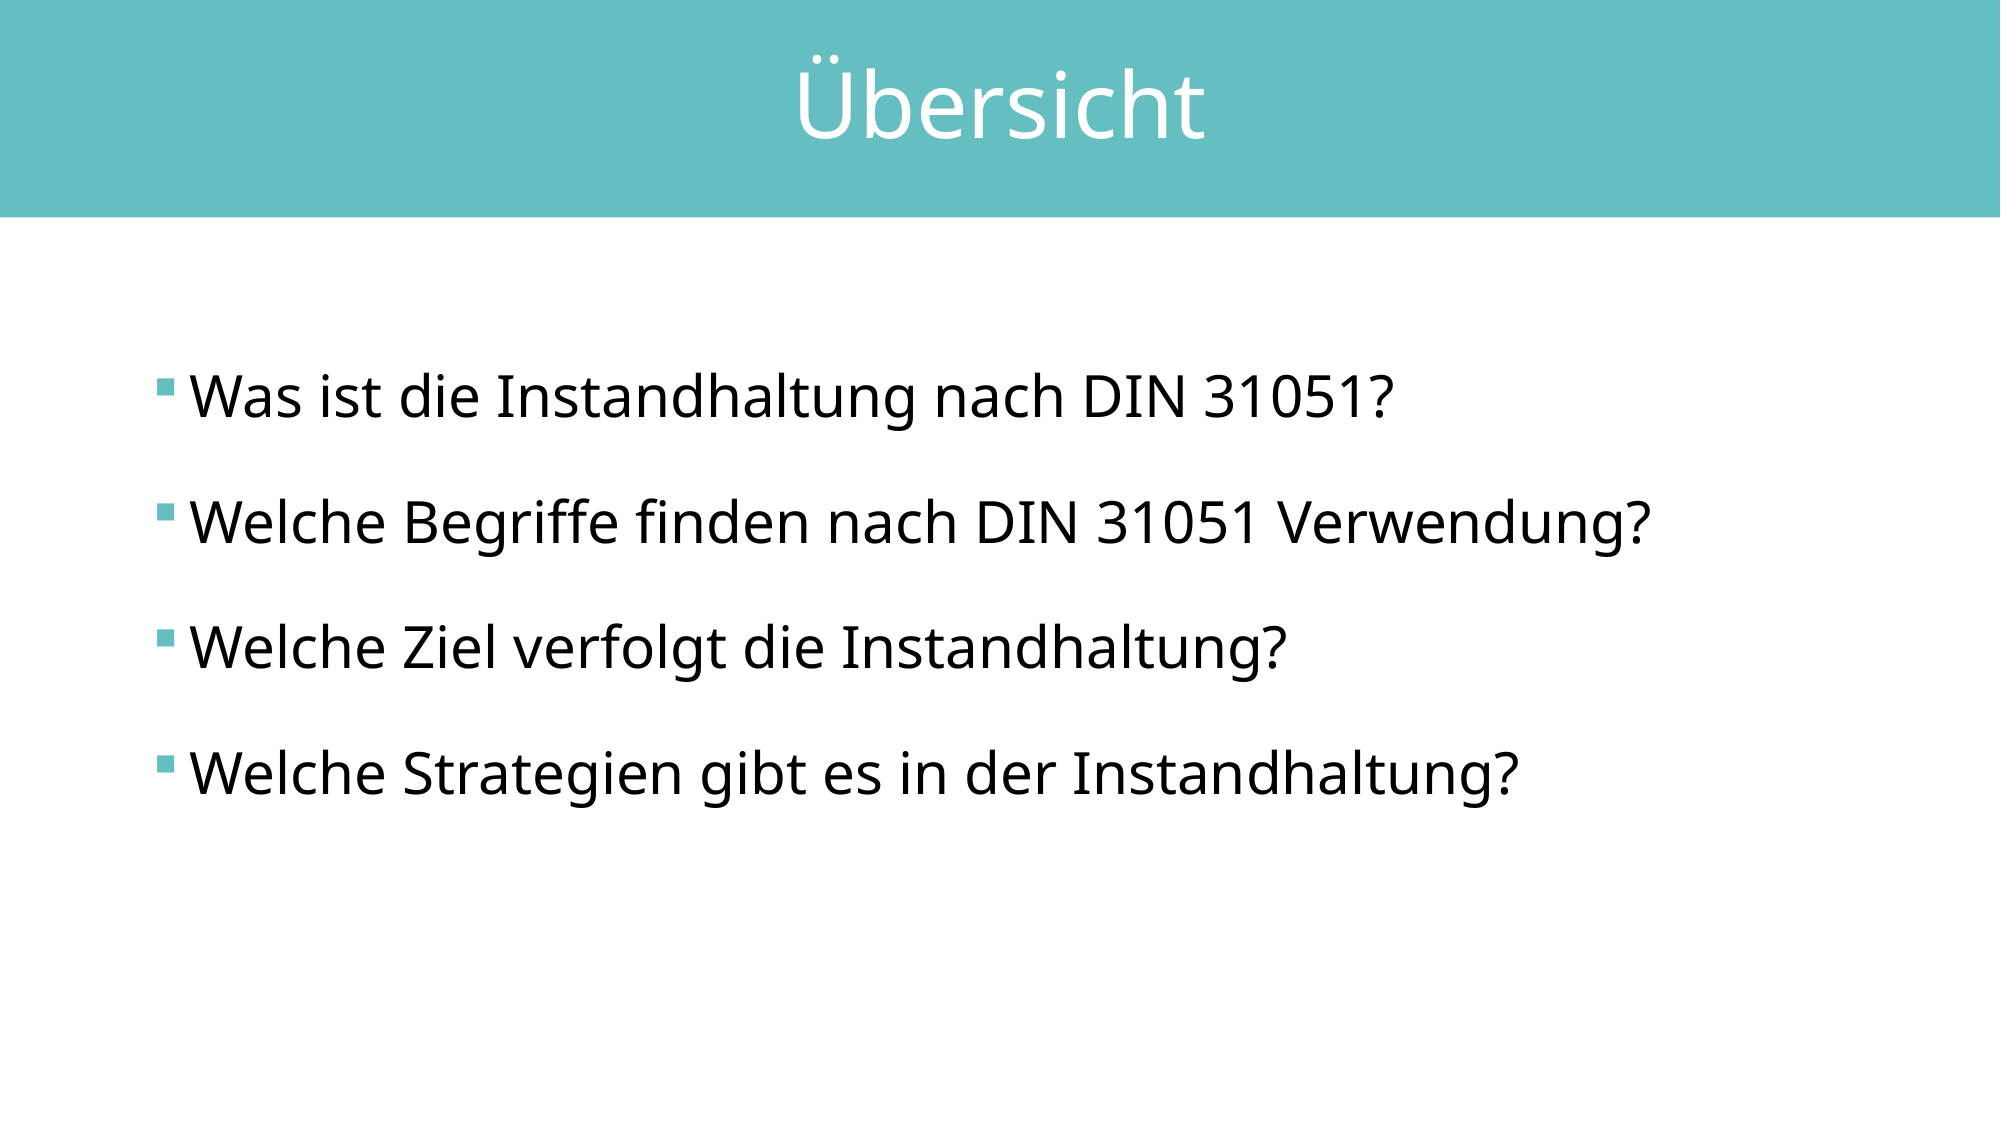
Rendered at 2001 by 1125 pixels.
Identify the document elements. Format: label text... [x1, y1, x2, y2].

title Übersicht [0, 0, 2000, 218]
list Was ist die Instandhaltung nach DIN 31051? Welche Begriffe finden nach DIN 31051 Verwendung? Welche Ziel verfolgt die Instandhaltung? Welche Strategien gibt es in der Instandhaltung? [137, 316, 1863, 1014]
